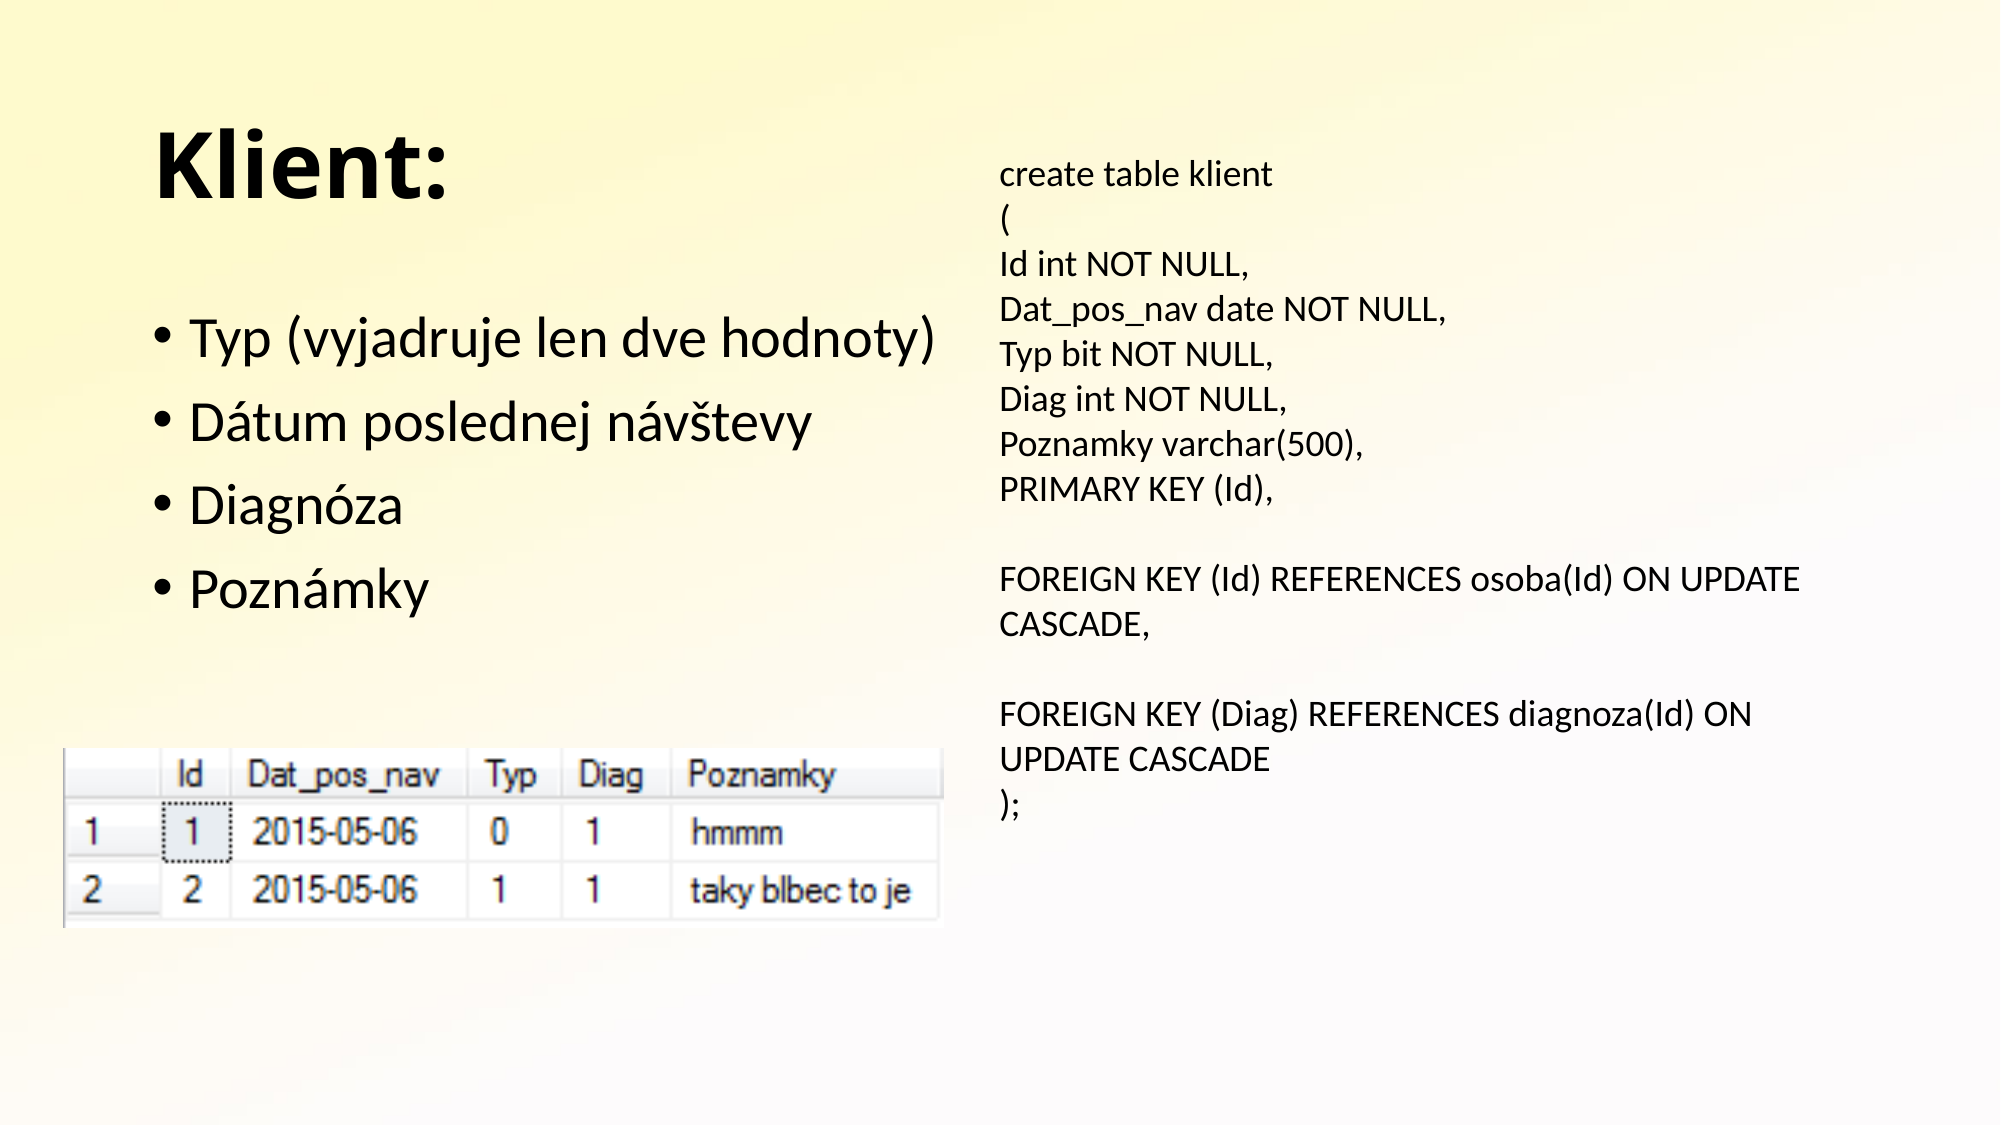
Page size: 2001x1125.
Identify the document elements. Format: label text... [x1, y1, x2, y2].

list Typ (vyjadruje len dve hodnoty) Dátum poslednej návštevy Diagnóza Poznámky [137, 299, 1863, 1014]
picture [0, 0, 2001, 1125]
text_box create table klient ( Id int NOT NULL, Dat_pos_nav date NOT NULL, Typ bit NOT NULL, Diag int NOT NULL, Poznamky varchar(500), PRIMARY KEY (Id), FOREIGN KEY (Id) REFERENCES osoba(Id) ON UPDATE CASCADE, FOREIGN KEY (Diag) REFERENCES diagnoza(Id) ON UPDATE CASCADE ); [984, 141, 1822, 832]
title Klient: [137, 59, 1863, 278]
